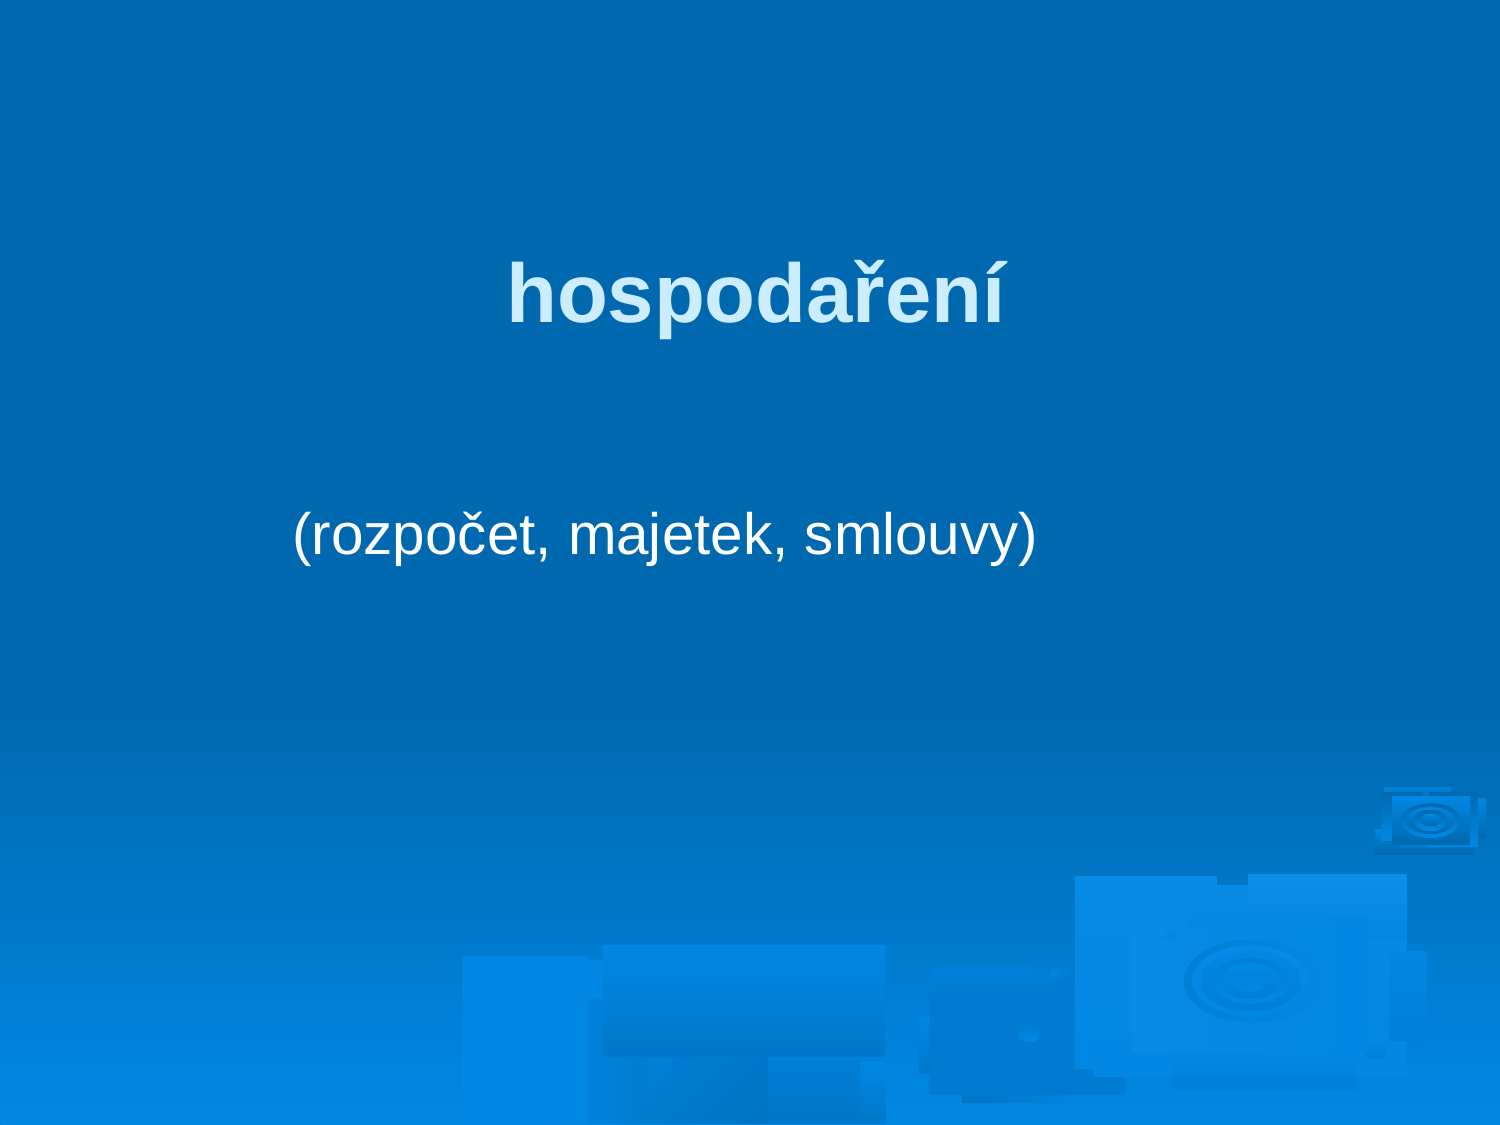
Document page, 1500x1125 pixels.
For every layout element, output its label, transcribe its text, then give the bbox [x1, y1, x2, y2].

text_box (rozpočet, majetek, smlouvy) [277, 397, 1181, 644]
text_box hospodaření [118, 231, 1394, 456]
